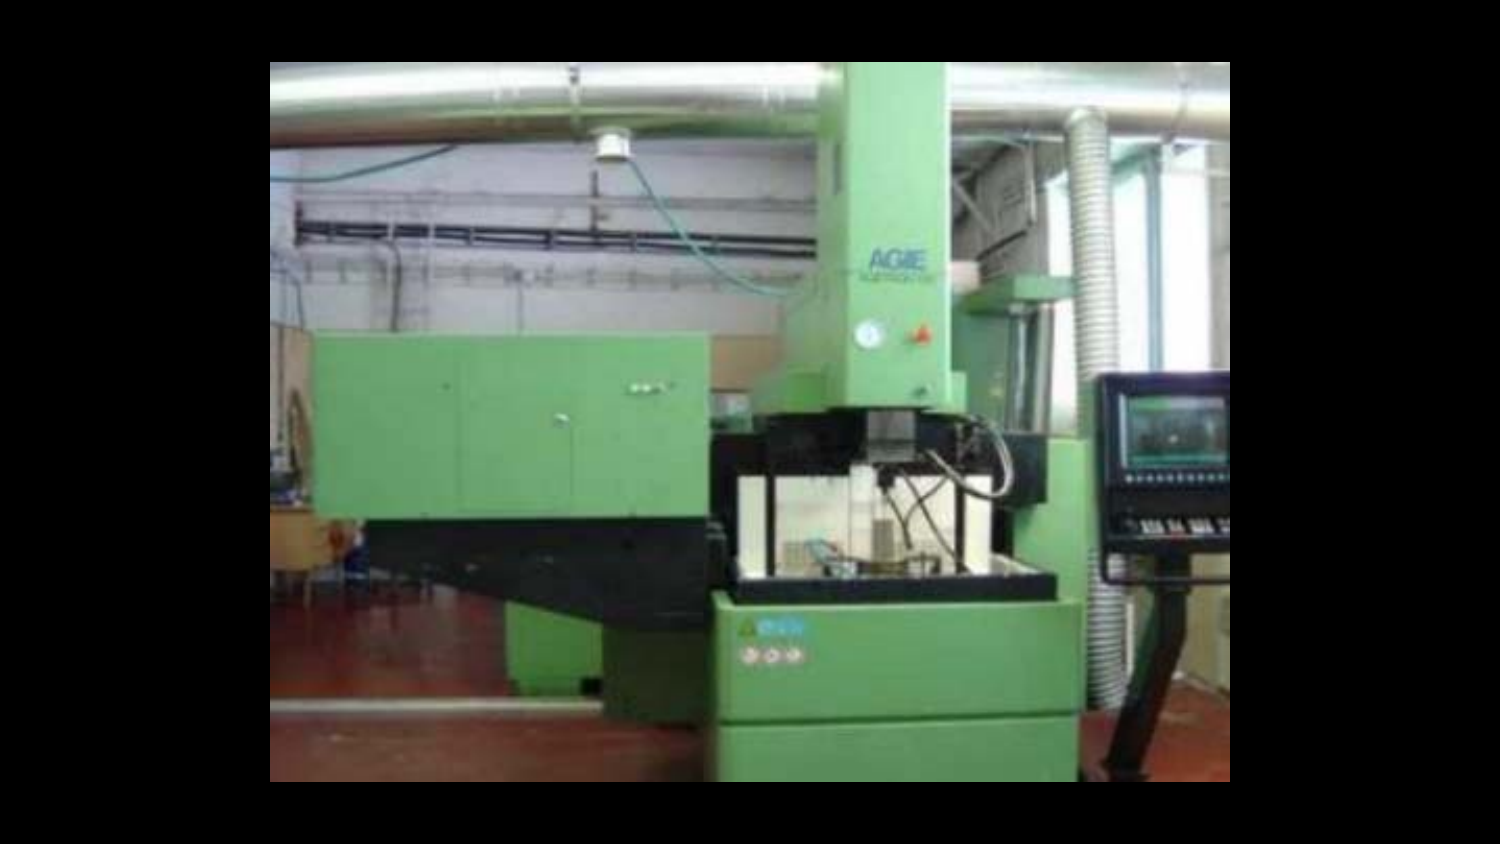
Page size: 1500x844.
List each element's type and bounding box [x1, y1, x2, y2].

picture [270, 62, 1230, 782]
